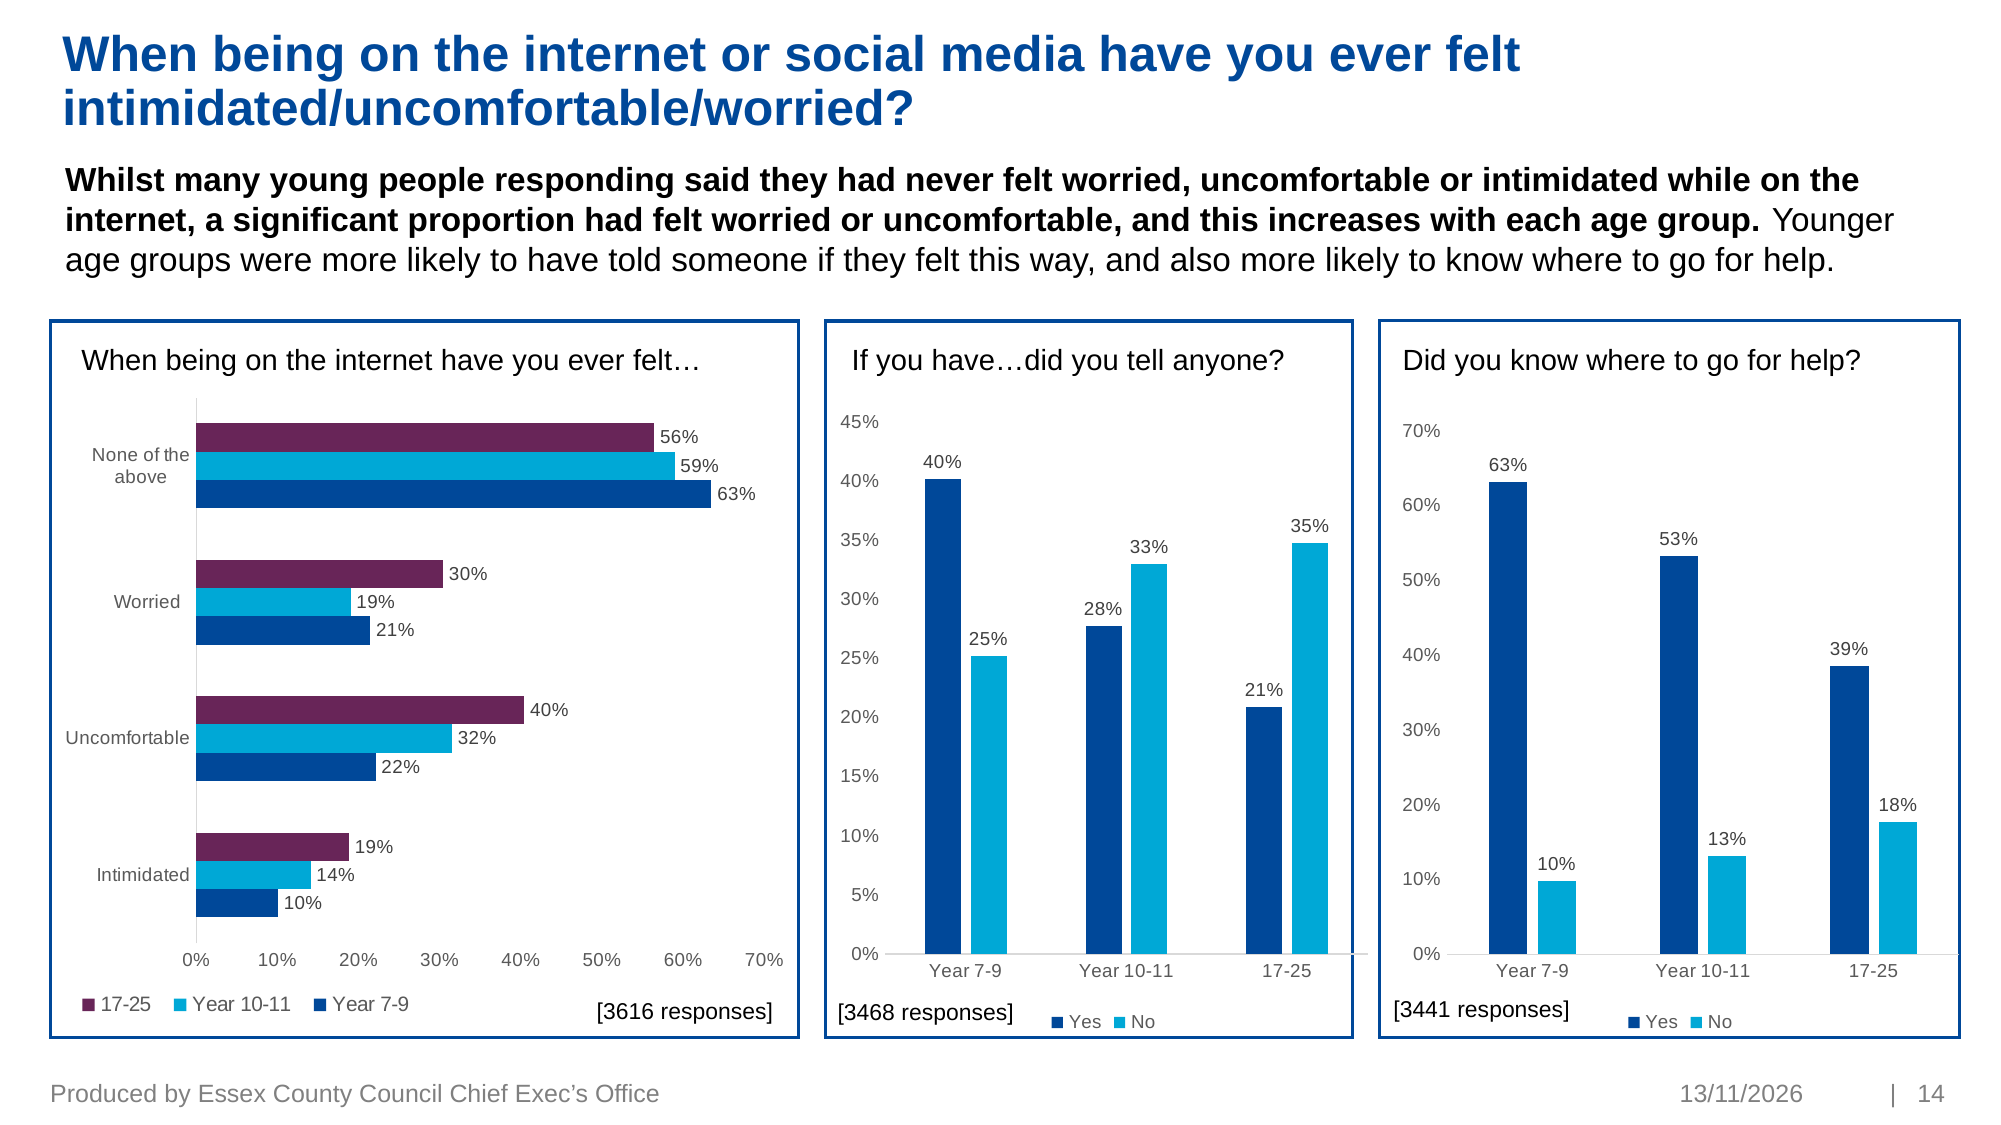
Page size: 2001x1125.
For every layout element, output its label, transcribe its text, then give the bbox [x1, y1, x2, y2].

text_box [824, 320, 1353, 990]
text_box [3616 responses] [581, 989, 819, 1032]
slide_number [1443, 1081, 1804, 1104]
text_box Whilst many young people responding said they had never felt worried, uncomfortable or intimidated while on the internet, a significant proportion had felt worried or uncomfortable, and this increases with each age group. Younger age groups were more likely to have told someone if they felt this way, and also more likely to know where to go for help. [50, 150, 1946, 286]
chart [829, 398, 1379, 1040]
text_box [1378, 320, 1960, 987]
chart [50, 384, 799, 1031]
text_box [1379, 1030, 1390, 1038]
text_box [49, 320, 800, 1039]
chart [1390, 407, 1971, 1040]
text_box If you have…did you tell anyone? [836, 334, 1307, 384]
footer Produced by Essex County Council Chief Exec’s Office [50, 1081, 705, 1104]
text_box [3441 responses] [1379, 987, 1390, 1030]
title When being on the internet or social media have you ever felt intimidated/uncomfortable/worried? [47, 42, 1638, 137]
slide_number | 14 [1817, 1081, 1946, 1104]
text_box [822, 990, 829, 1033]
